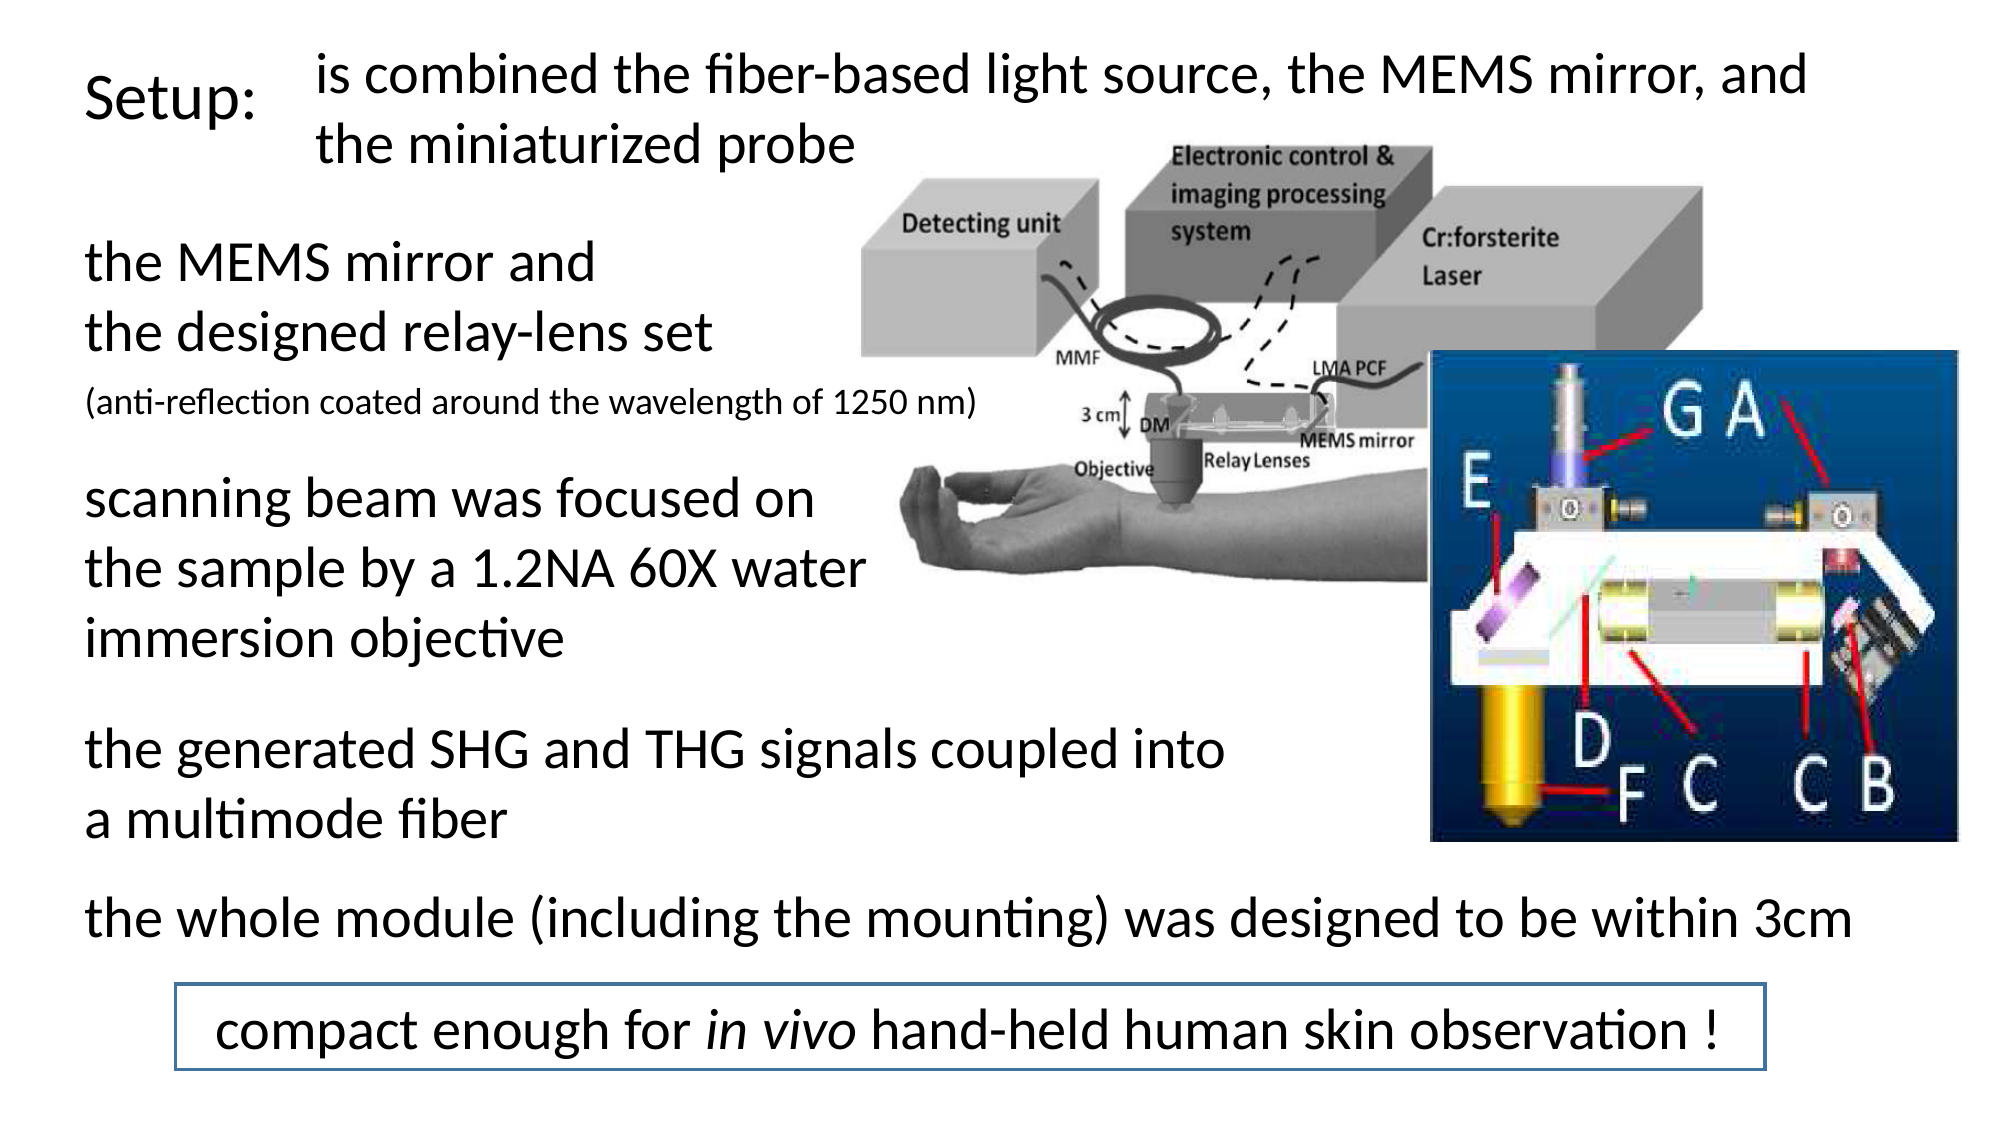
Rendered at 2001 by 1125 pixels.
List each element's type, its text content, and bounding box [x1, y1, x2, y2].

text_box [174, 983, 1766, 1070]
text_box Setup: [69, 45, 300, 140]
text_box the generated SHG and THG signals coupled into a multimode fiber [69, 702, 1255, 858]
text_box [848, 131, 1961, 842]
text_box the whole module (including the mounting) was designed to be within 3cm [69, 872, 1883, 957]
text_box (anti-reflection coated around the wavelength of 1250 nm) [69, 369, 848, 429]
text_box the MEMS mirror and the designed relay-lens set [69, 215, 848, 369]
text_box scanning beam was focused on the sample by a 1.2NA 60X water immersion objective [69, 451, 848, 677]
text_box is combined the fiber-based light source, the MEMS mirror, and the miniaturized probe [300, 27, 1837, 183]
